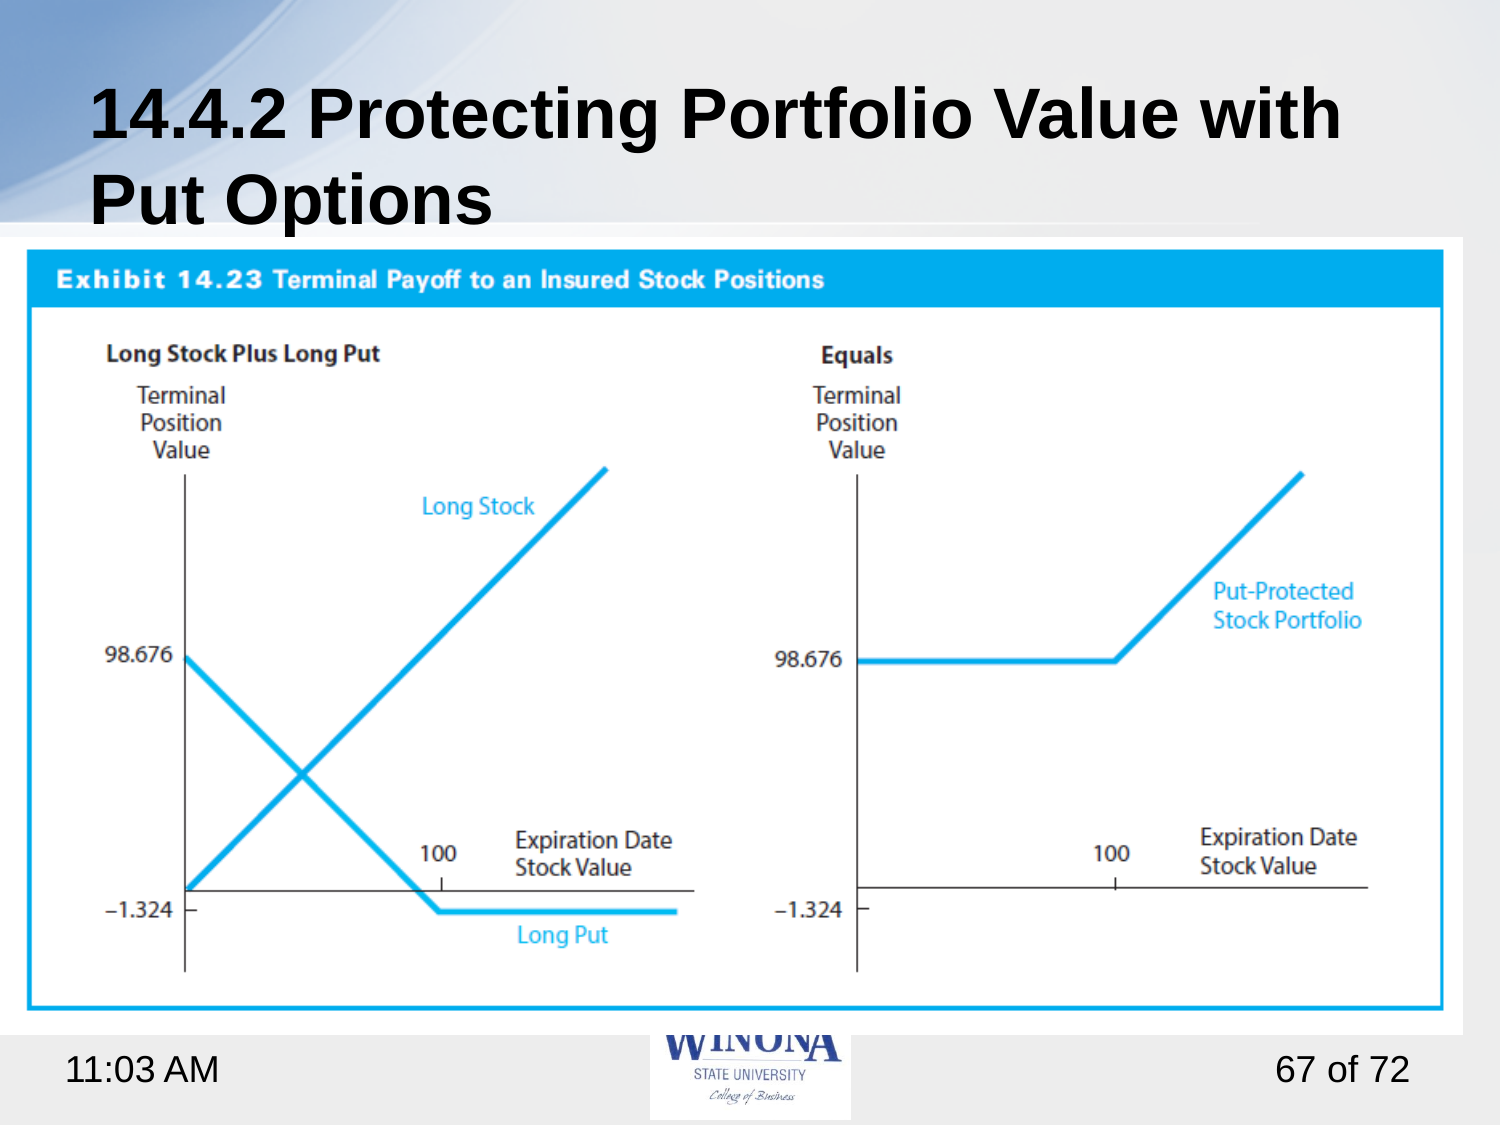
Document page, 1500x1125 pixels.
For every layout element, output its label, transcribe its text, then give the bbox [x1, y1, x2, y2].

title 14.4.2 Protecting Portfolio Value with Put Options [75, 58, 1425, 236]
picture [0, 0, 1500, 1125]
